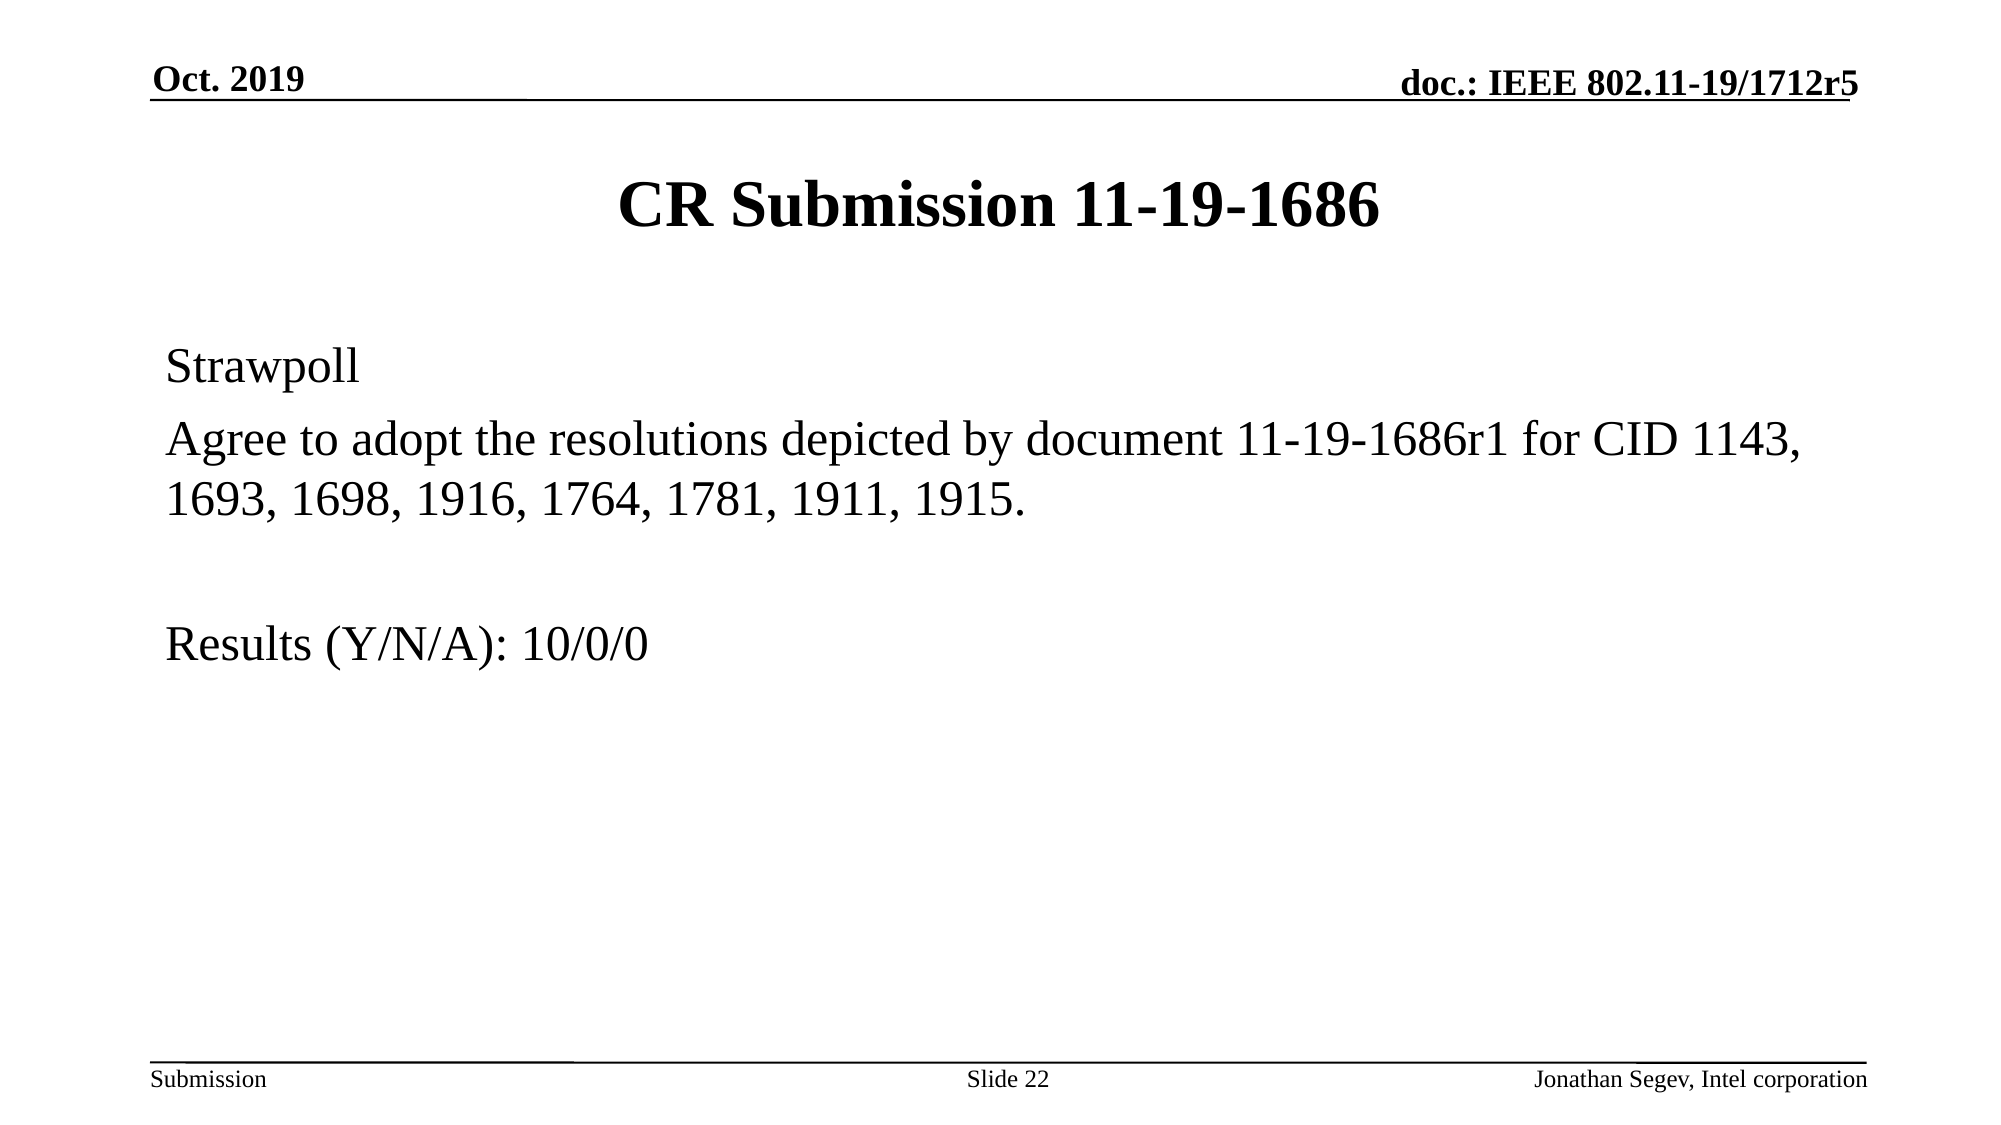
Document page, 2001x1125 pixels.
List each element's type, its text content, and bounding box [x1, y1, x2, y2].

list Strawpoll Agree to adopt the resolutions depicted by document 11-19-1686r1 for CID 1143, 1693, 1698, 1916, 1764, 1781, 1911, 1915. Results (Y/N/A): 10/0/0 [149, 324, 1850, 1000]
footer Jonathan Segev, Intel corporation [1171, 1061, 1869, 1093]
slide_number Slide 22 [950, 1061, 1067, 1123]
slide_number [152, 54, 563, 100]
title CR Submission 11-19-1686 [149, 112, 1850, 288]
